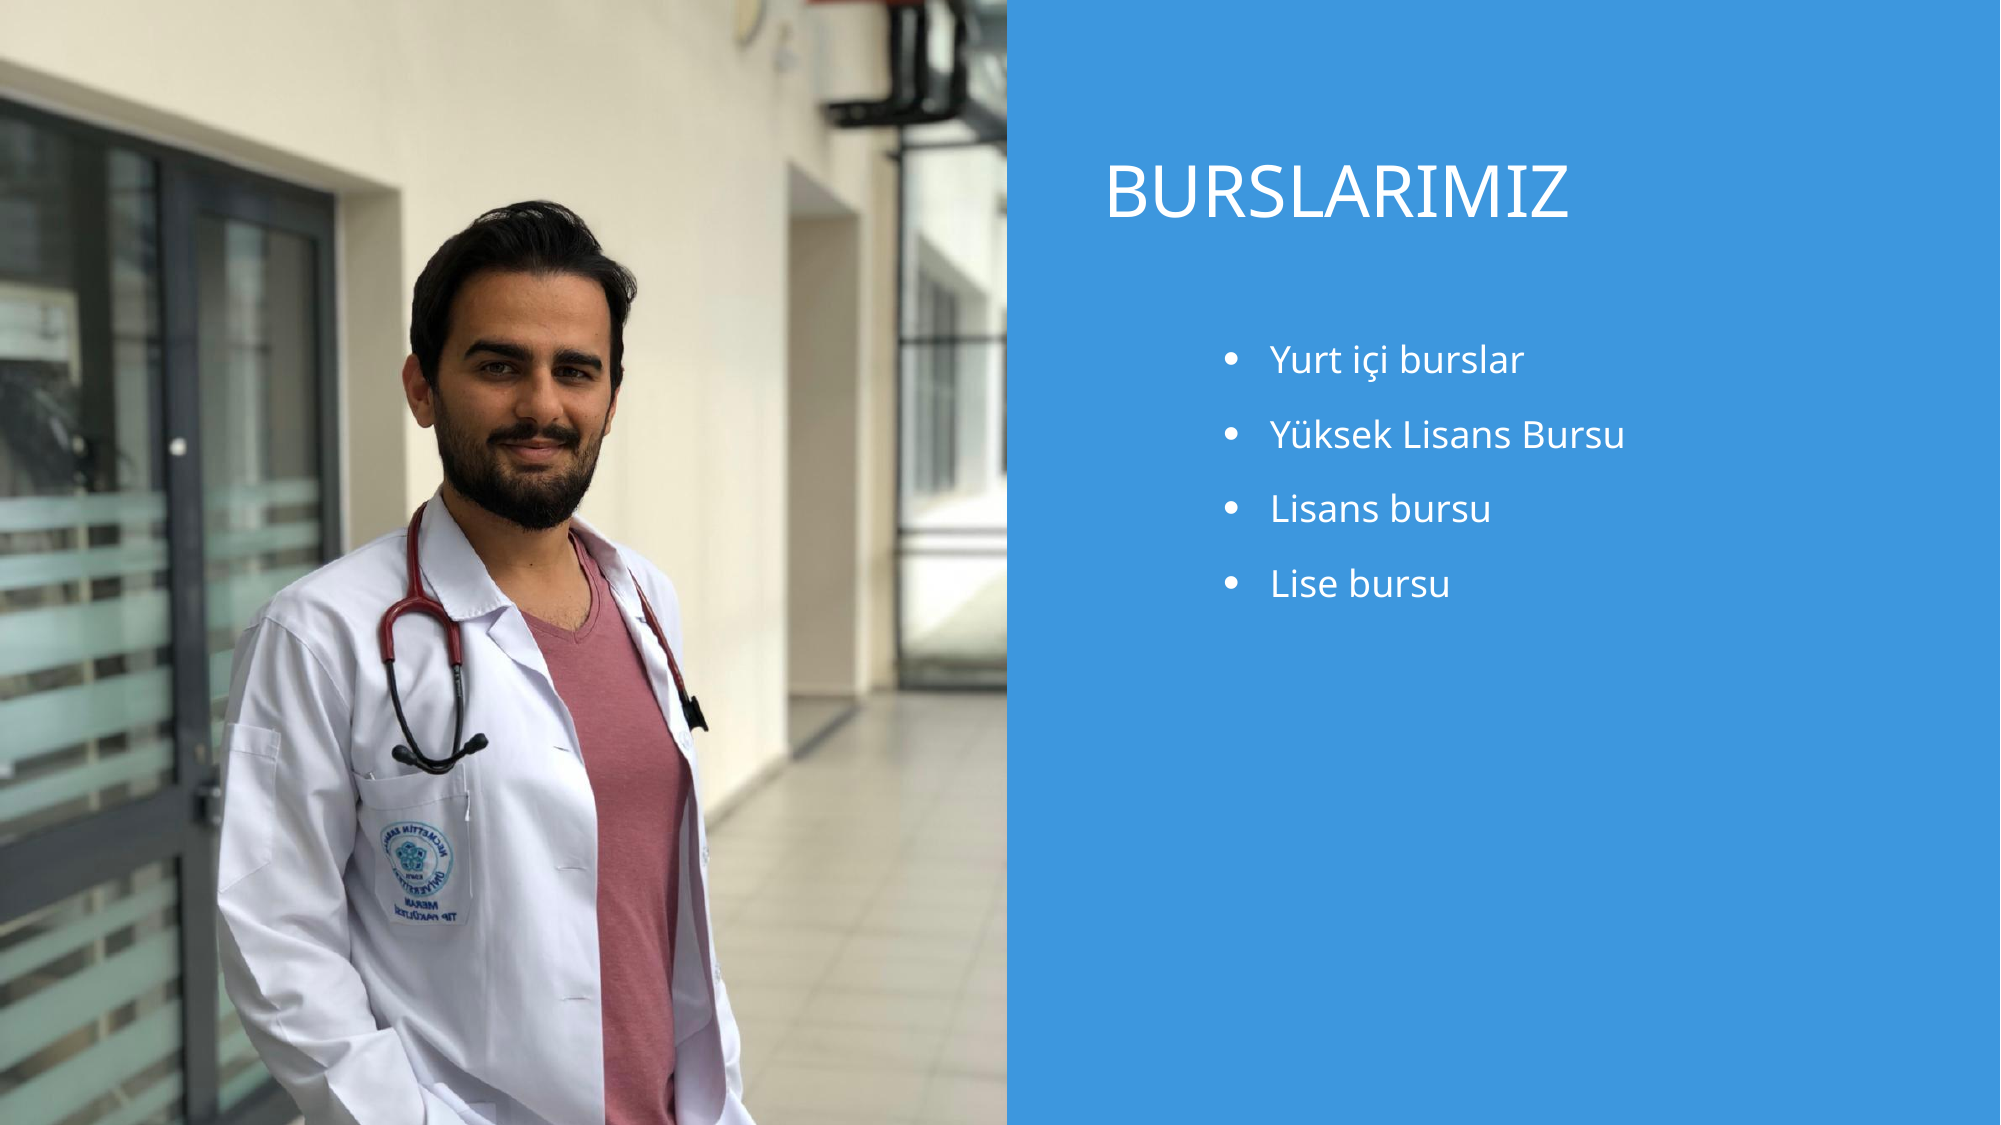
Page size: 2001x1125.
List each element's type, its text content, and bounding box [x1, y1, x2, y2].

list Yurt içi burslar Yüksek Lisans Bursu Lisans bursu Lise bursu [1208, 319, 1779, 1018]
title BURSLARIMIZ [1088, 147, 2000, 241]
picture [0, 0, 1007, 1125]
